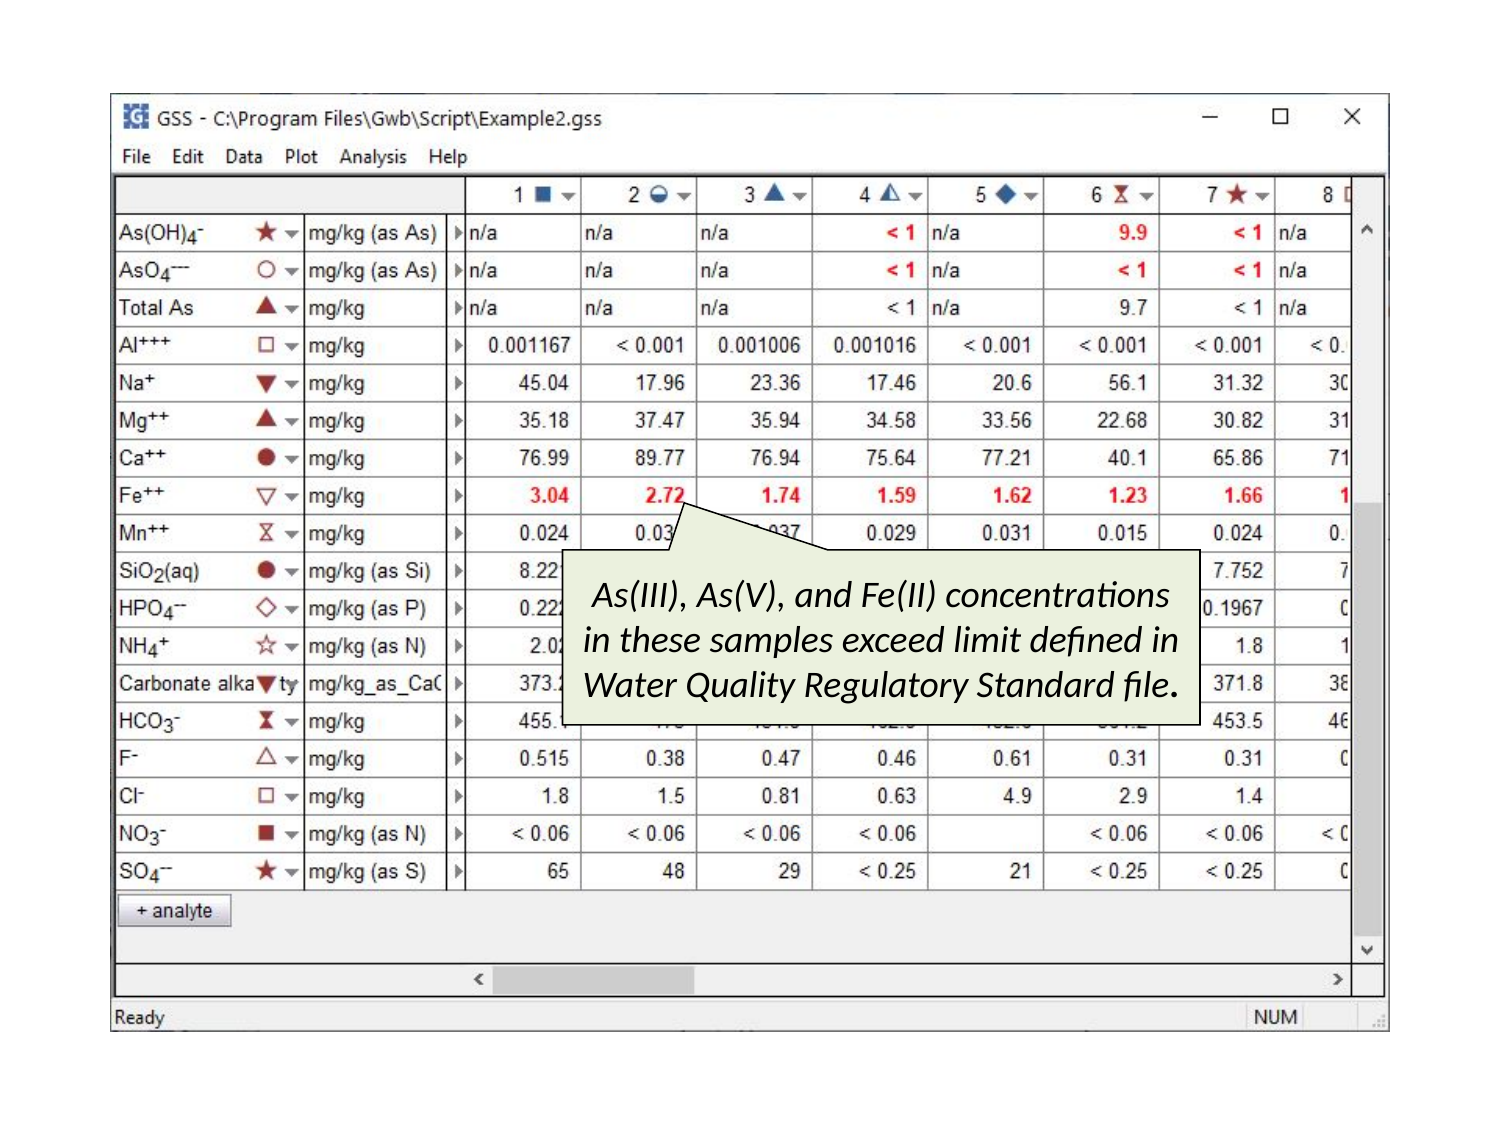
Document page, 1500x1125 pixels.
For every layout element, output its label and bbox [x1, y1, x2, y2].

picture [109, 93, 1391, 1032]
